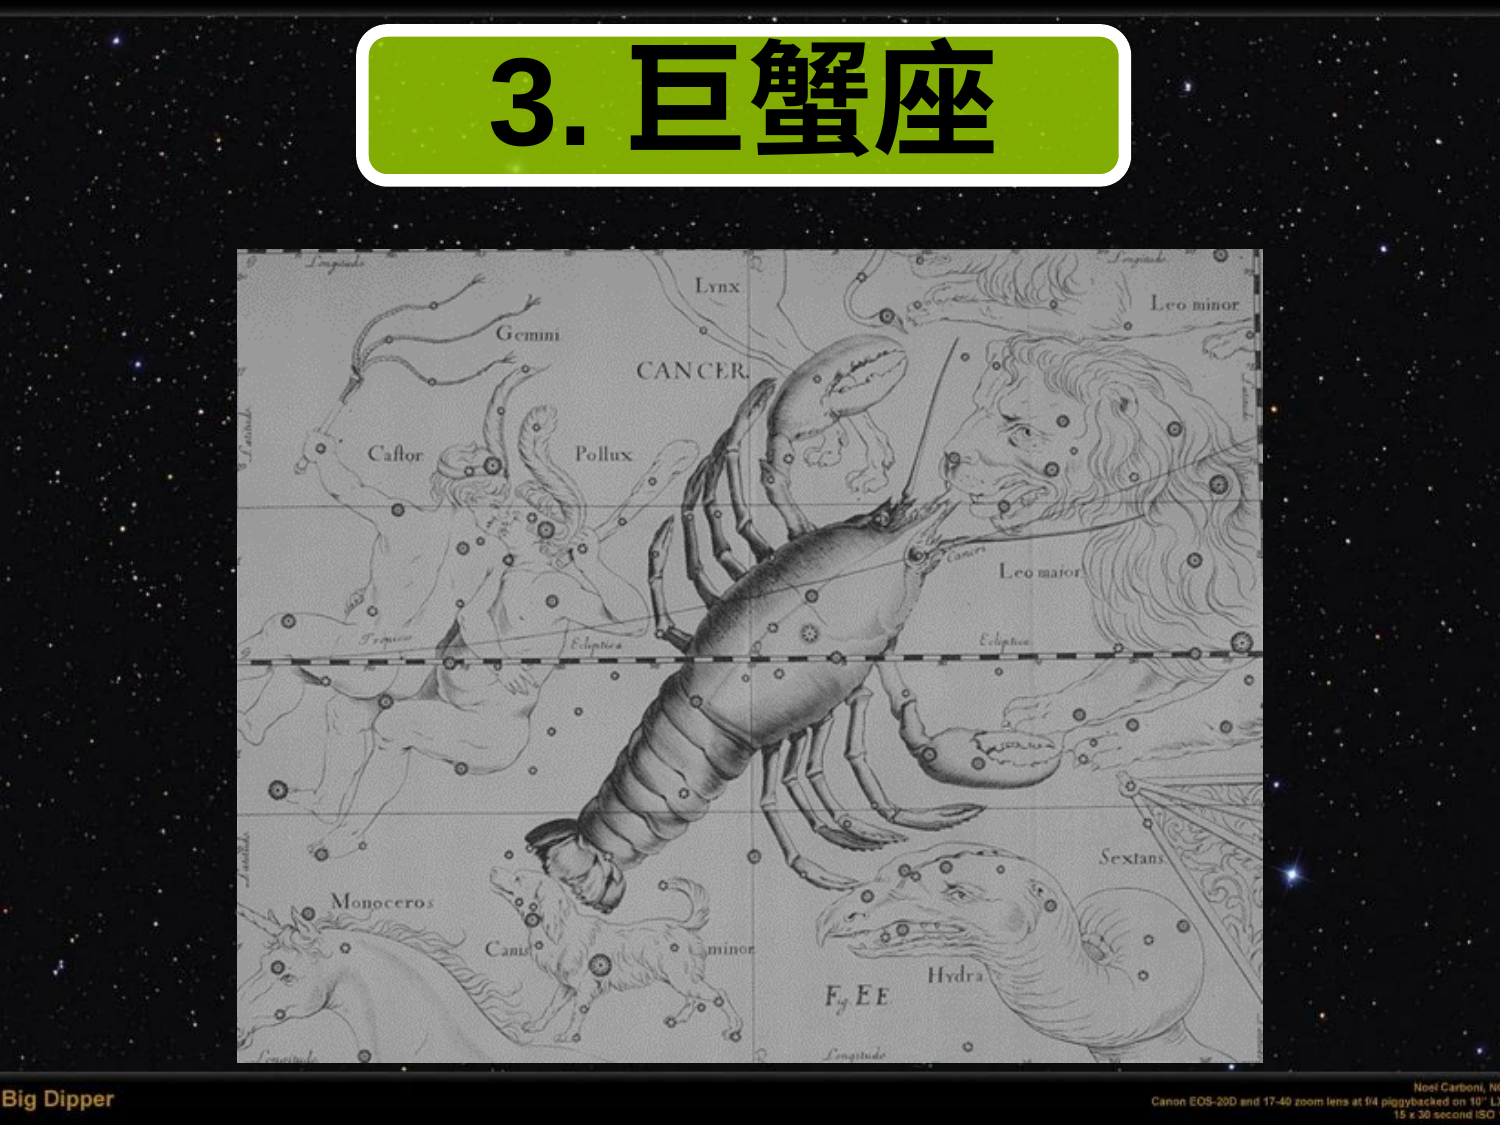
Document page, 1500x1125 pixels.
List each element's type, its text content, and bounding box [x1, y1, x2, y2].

picture [0, 0, 1500, 1125]
text_box 3.巨蟹座 [362, 30, 1125, 181]
